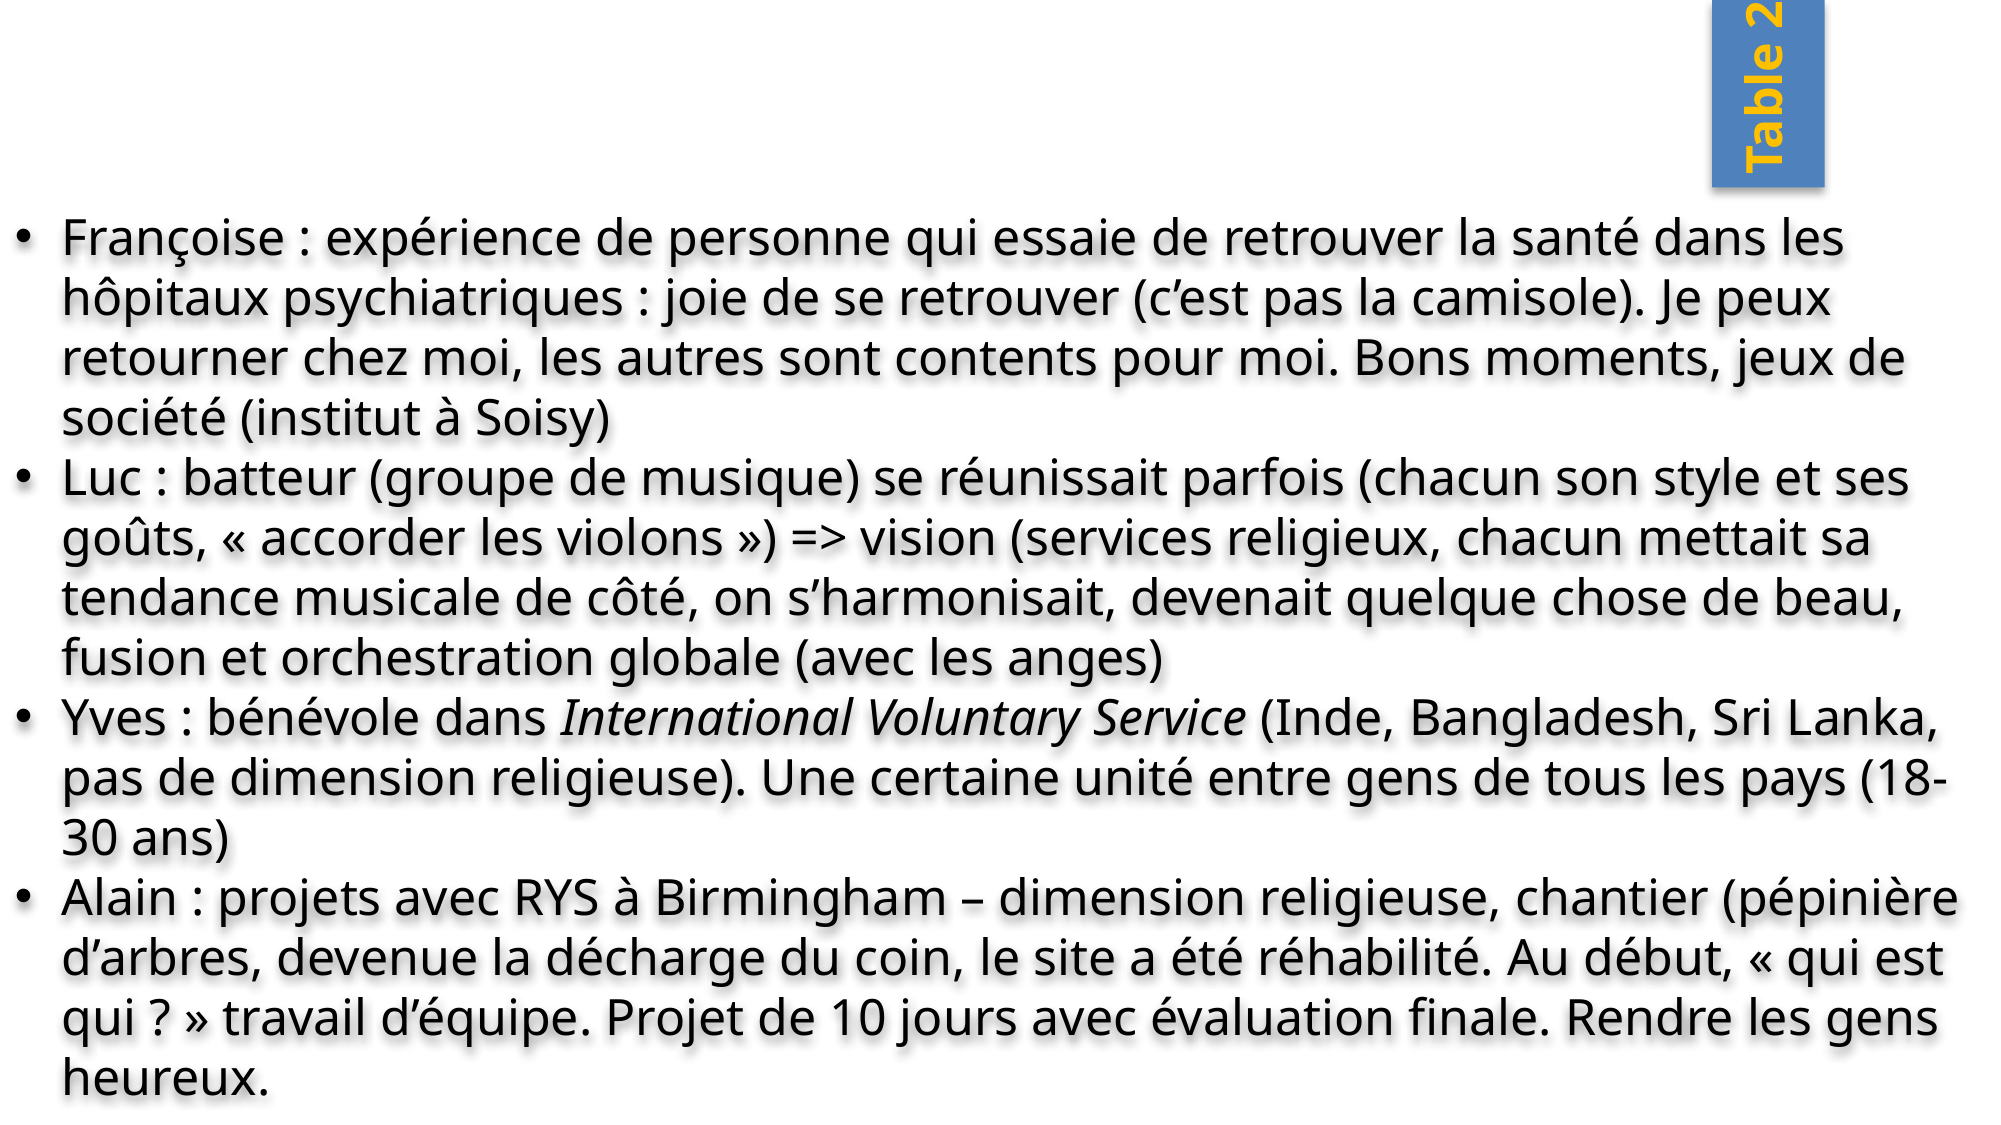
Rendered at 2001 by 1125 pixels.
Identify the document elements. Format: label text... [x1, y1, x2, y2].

text_box Françoise : expérience de personne qui essaie de retrouver la santé dans les hôpitaux psychiatriques : joie de se retrouver (c’est pas la camisole). Je peux retourner chez moi, les autres sont contents pour moi. Bons moments, jeux de société (institut à Soisy) Luc : batteur (groupe de musique) se réunissait parfois (chacun son style et ses goûts, « accorder les violons ») => vision (services religieux, chacun mettait sa tendance musicale de côté, on s’harmonisait, devenait quelque chose de beau, fusion et orchestration globale (avec les anges) Yves : bénévole dans International Voluntary Service (Inde, Bangladesh, Sri Lanka, pas de dimension religieuse). Une certaine unité entre gens de tous les pays (18-30 ans) Alain : projets avec RYS à Birmingham – dimension religieuse, chantier (pépinière d’arbres, devenue la décharge du coin, le site a été réhabilité. Au début, « qui est qui ? » travail d’équipe. Projet de 10 jours avec évaluation finale. Rendre les gens heureux. [0, 197, 2000, 1113]
text_box Table 2 [1725, 0, 1800, 189]
